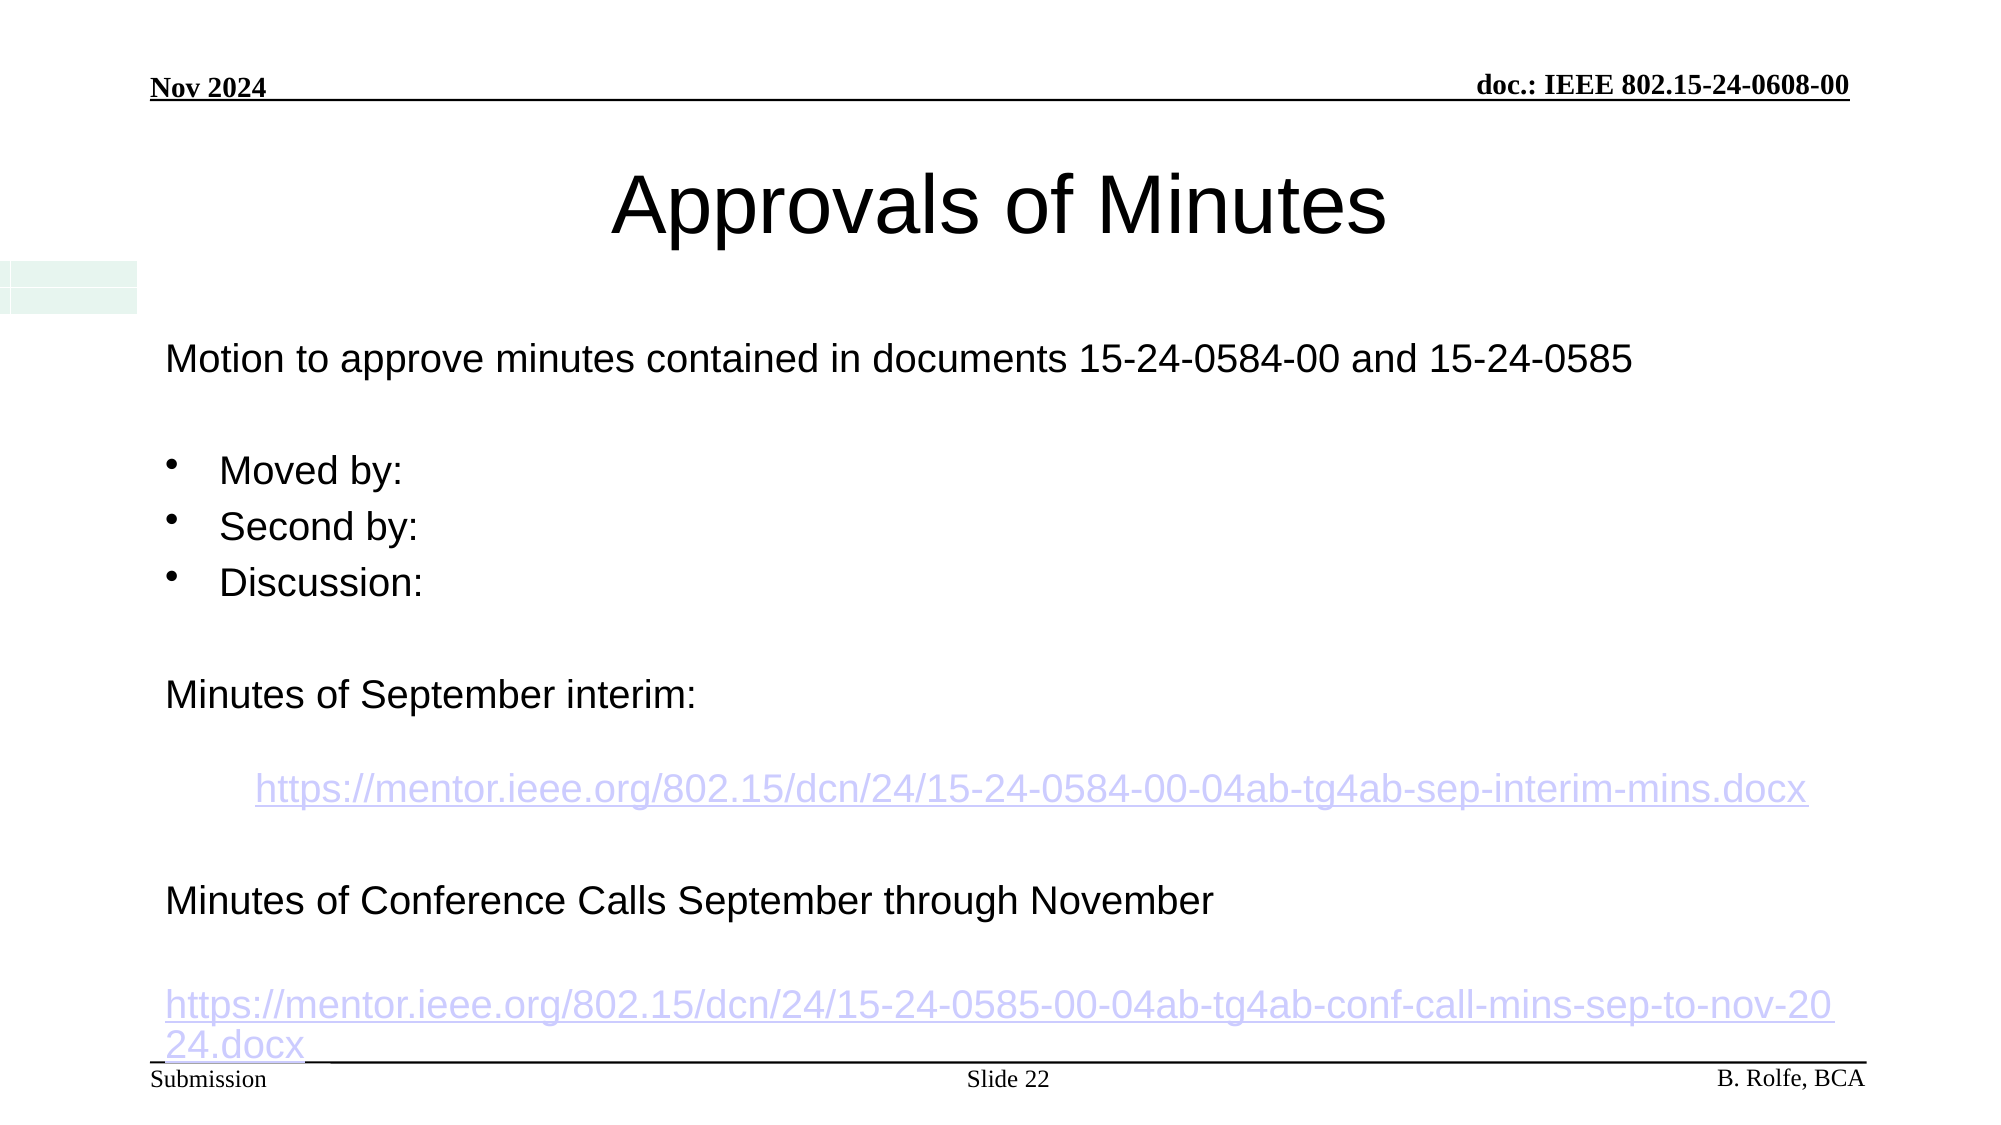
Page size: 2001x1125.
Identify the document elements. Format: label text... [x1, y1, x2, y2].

title Approvals of Minutes [150, 112, 1850, 288]
table_cell [11, 288, 137, 314]
slide_number Slide 22 [964, 1062, 1053, 1093]
table_header 15-24-0345-01 [0, 261, 10, 287]
table_cell 15-24-0366-00 [0, 288, 10, 314]
table_header [11, 261, 137, 287]
list Motion to approve minutes contained in documents 15-24-0584-00 and 15-24-0585 Moved by: Second by: Discussion: Minutes of September interim: https://mentor.ieee.org/802.15/dcn/24/15-24-0584-00-04ab-tg4ab-sep-interim-mins.docx Minutes of Conference Calls September through November https://mentor.ieee.org/802.15/dcn/24/15-24-0585-00-04ab-tg4ab-conf-call-mins-sep-to-nov-2024.docx [150, 324, 1850, 1050]
